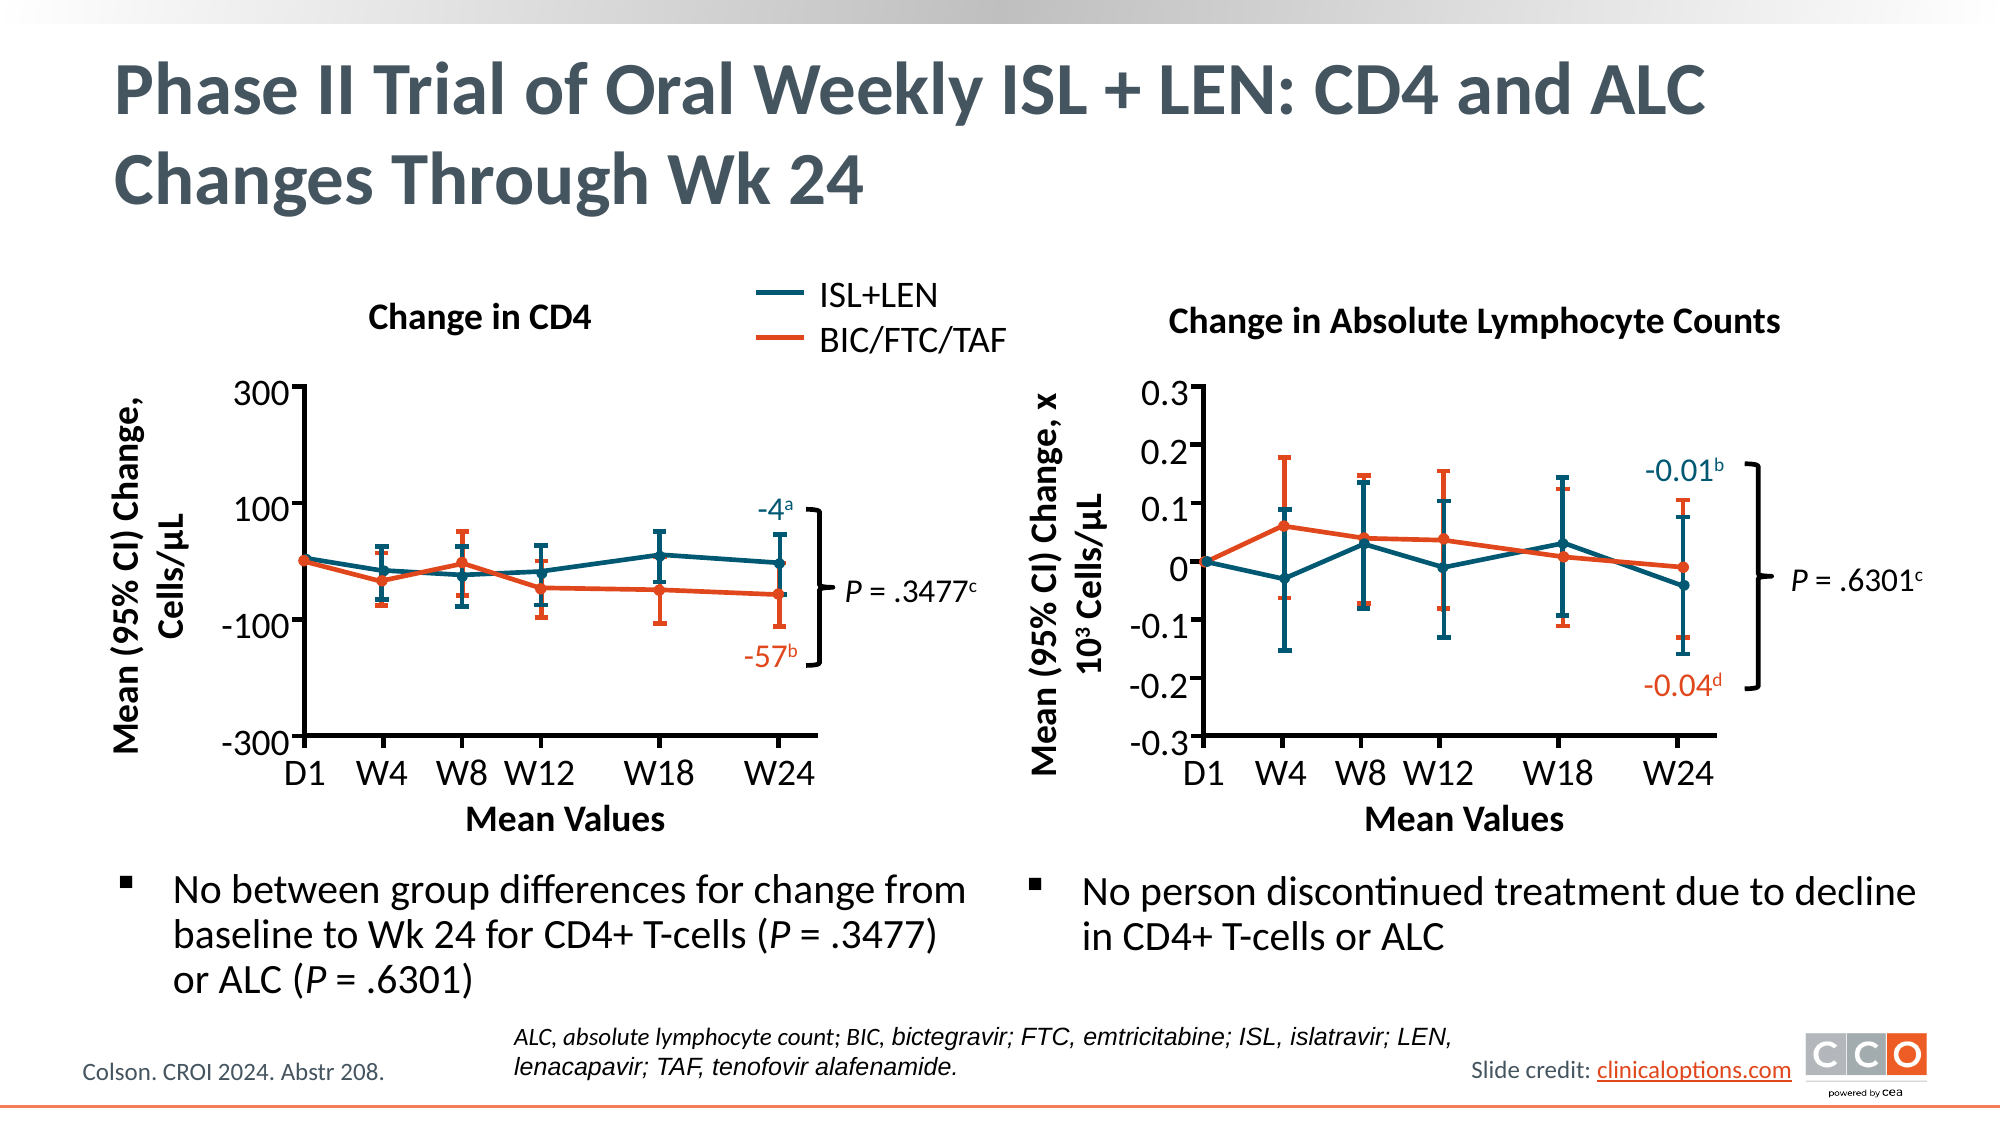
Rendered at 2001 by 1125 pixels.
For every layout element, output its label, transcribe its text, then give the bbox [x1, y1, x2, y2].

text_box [92, 262, 1024, 848]
picture [1805, 1033, 1927, 1098]
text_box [1010, 288, 1941, 848]
text_box ALC, absolute lymphocyte count; BIC, bictegravir; FTC, emtricitabine; ISL, islatravir; LEN, lenacapavir; TAF, tenofovir alafenamide. [499, 1013, 1500, 1089]
title Phase II Trial of Oral Weekly ISL + LEN: CD4 and ALC Changes Through Wk 24 [100, 39, 1884, 220]
text_box Colson. CROI 2024. Abstr 208. [67, 1048, 1382, 1093]
list No between group differences for change from baseline to Wk 24 for CD4+ T-cells (P = .3477) or ALC (P = .6301) [101, 859, 990, 1021]
text_box No person discontinued treatment due to decline in CD4+ T-cells or ALC [1010, 861, 1939, 997]
